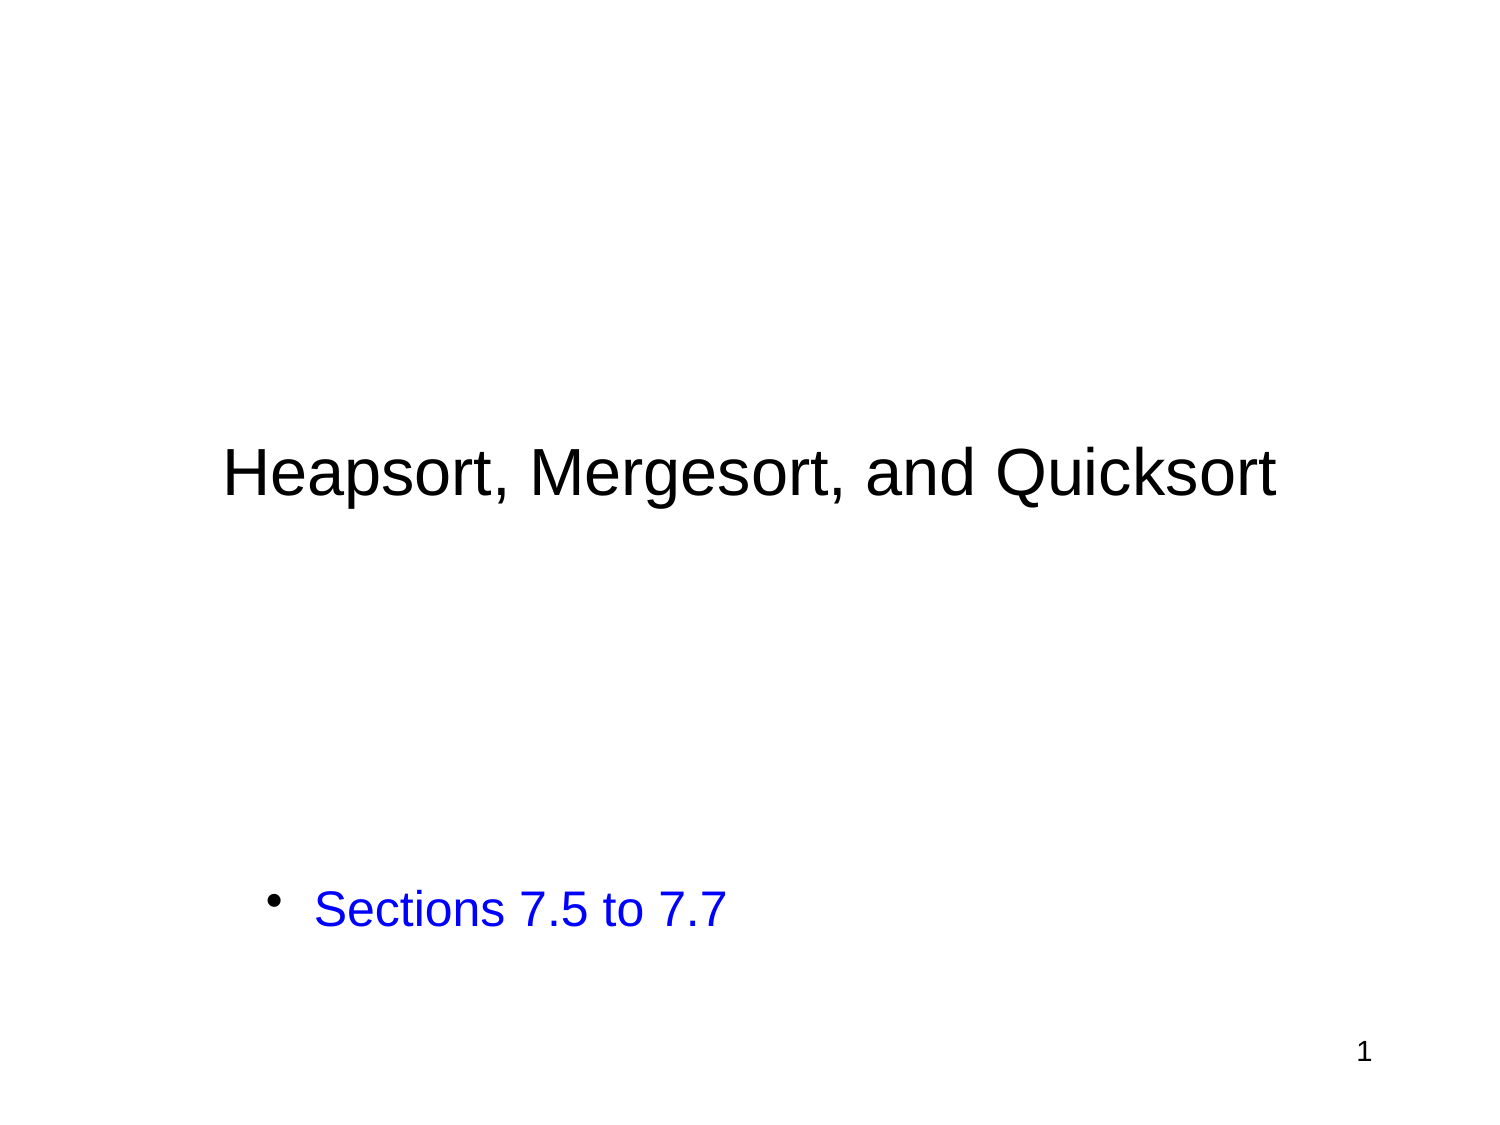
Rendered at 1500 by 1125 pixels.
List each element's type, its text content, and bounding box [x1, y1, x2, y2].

text_box Sections 7.5 to 7.7 [251, 869, 743, 944]
title Heapsort, Mergesort, and Quicksort [112, 375, 1388, 563]
slide_number 1 [1074, 1024, 1388, 1101]
